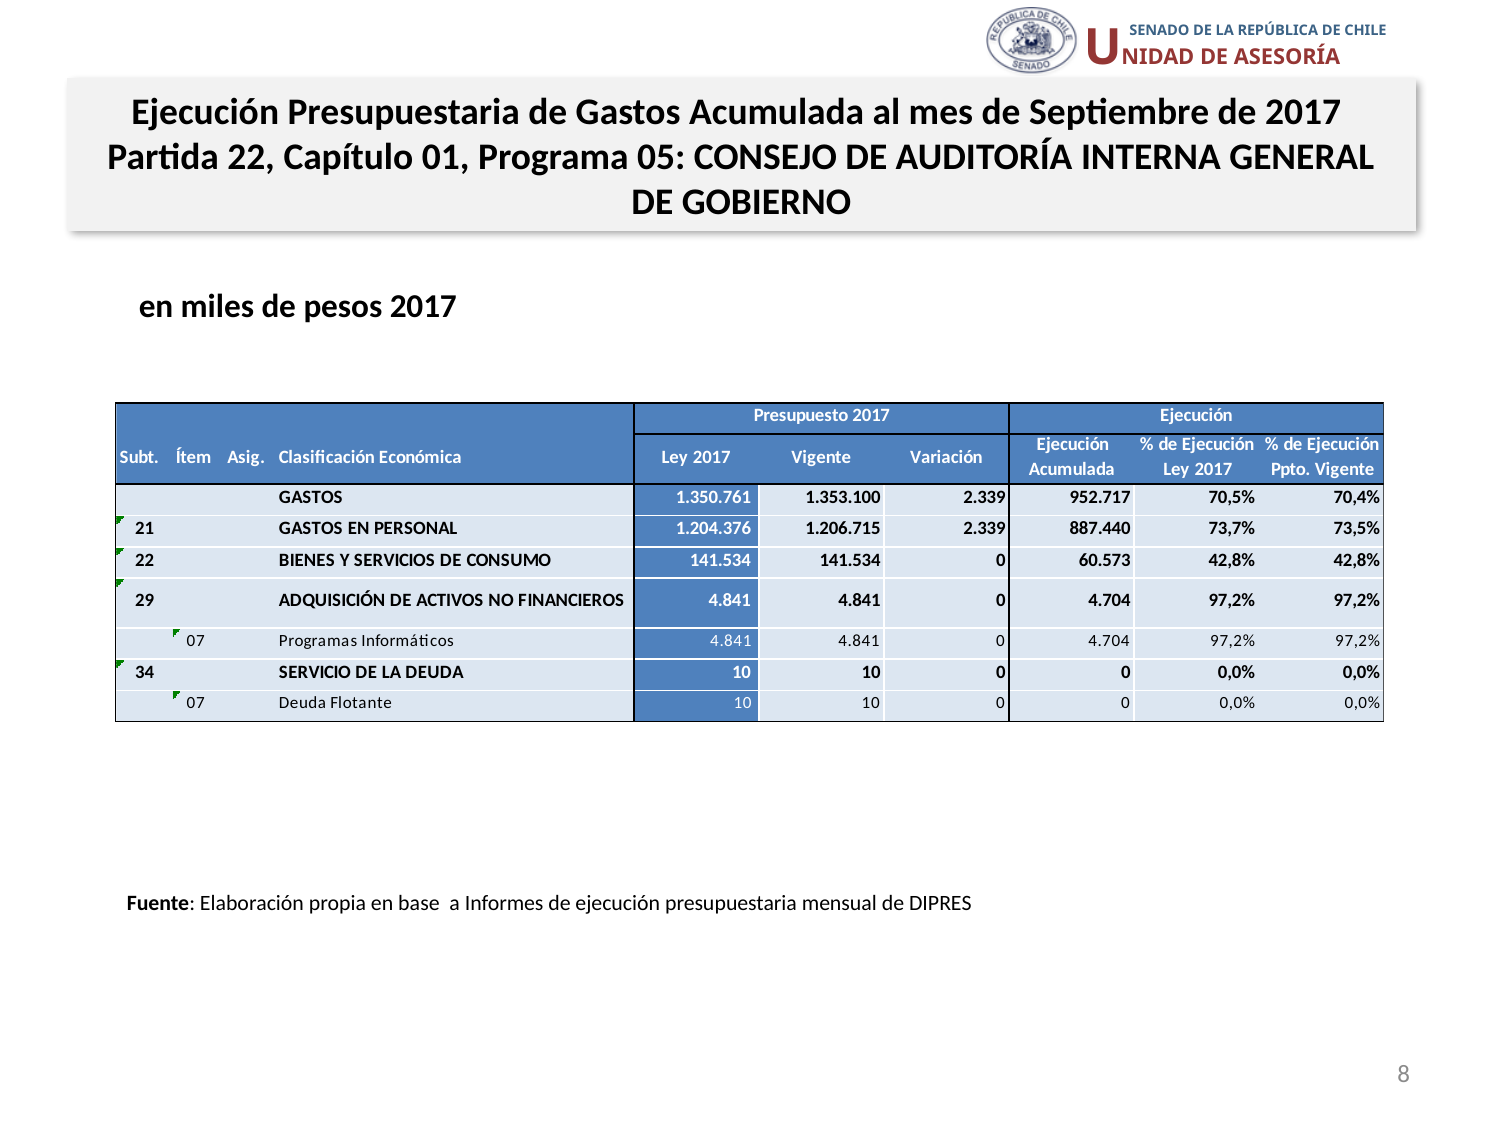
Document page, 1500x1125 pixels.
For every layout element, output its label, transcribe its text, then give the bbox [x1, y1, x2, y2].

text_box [114, 402, 1386, 723]
slide_number 8 [1074, 1042, 1425, 1103]
text_box Ejecución Presupuestaria de Gastos Acumulada al mes de Septiembre de 2017 Partida 22, Capítulo 01, Programa 05: CONSEJO DE AUDITORÍA INTERNA GENERAL DE GOBIERNO [67, 78, 1415, 230]
text_box en miles de pesos 2017 [123, 277, 1414, 352]
footer Fuente: Elaboración propia en base a Informes de ejecución presupuestaria mensual de DIPRES [112, 881, 1441, 942]
picture [986, 7, 1079, 76]
